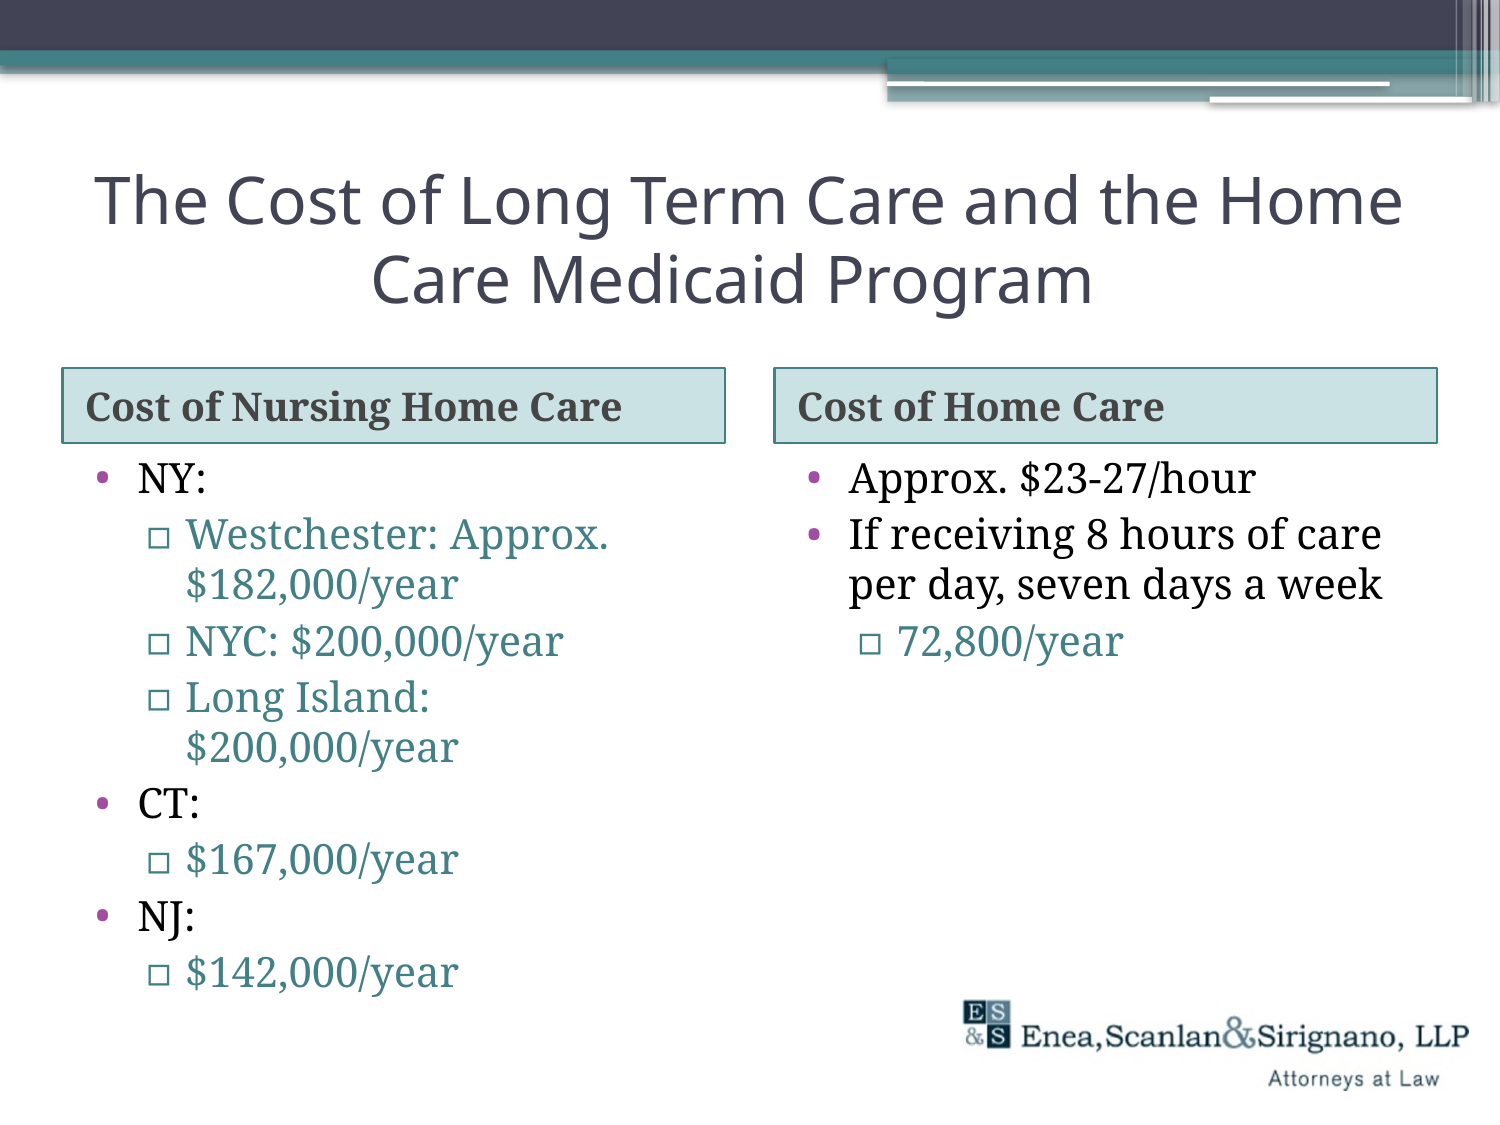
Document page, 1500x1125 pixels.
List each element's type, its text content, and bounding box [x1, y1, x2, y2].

list Approx. $23-27/hour If receiving 8 hours of care per day, seven days a week 72,800/year [773, 444, 1437, 1082]
list Cost of Nursing Home Care [61, 367, 726, 444]
list NY: Westchester: Approx. $182,000/year NYC: $200,000/year Long Island: $200,000/year CT: $167,000/year NJ: $142,000/year [62, 444, 726, 1082]
picture [962, 999, 1470, 1092]
list Cost of Home Care [773, 367, 1438, 444]
title The Cost of Long Term Care and the Home Care Medicaid Program [62, 149, 1438, 326]
